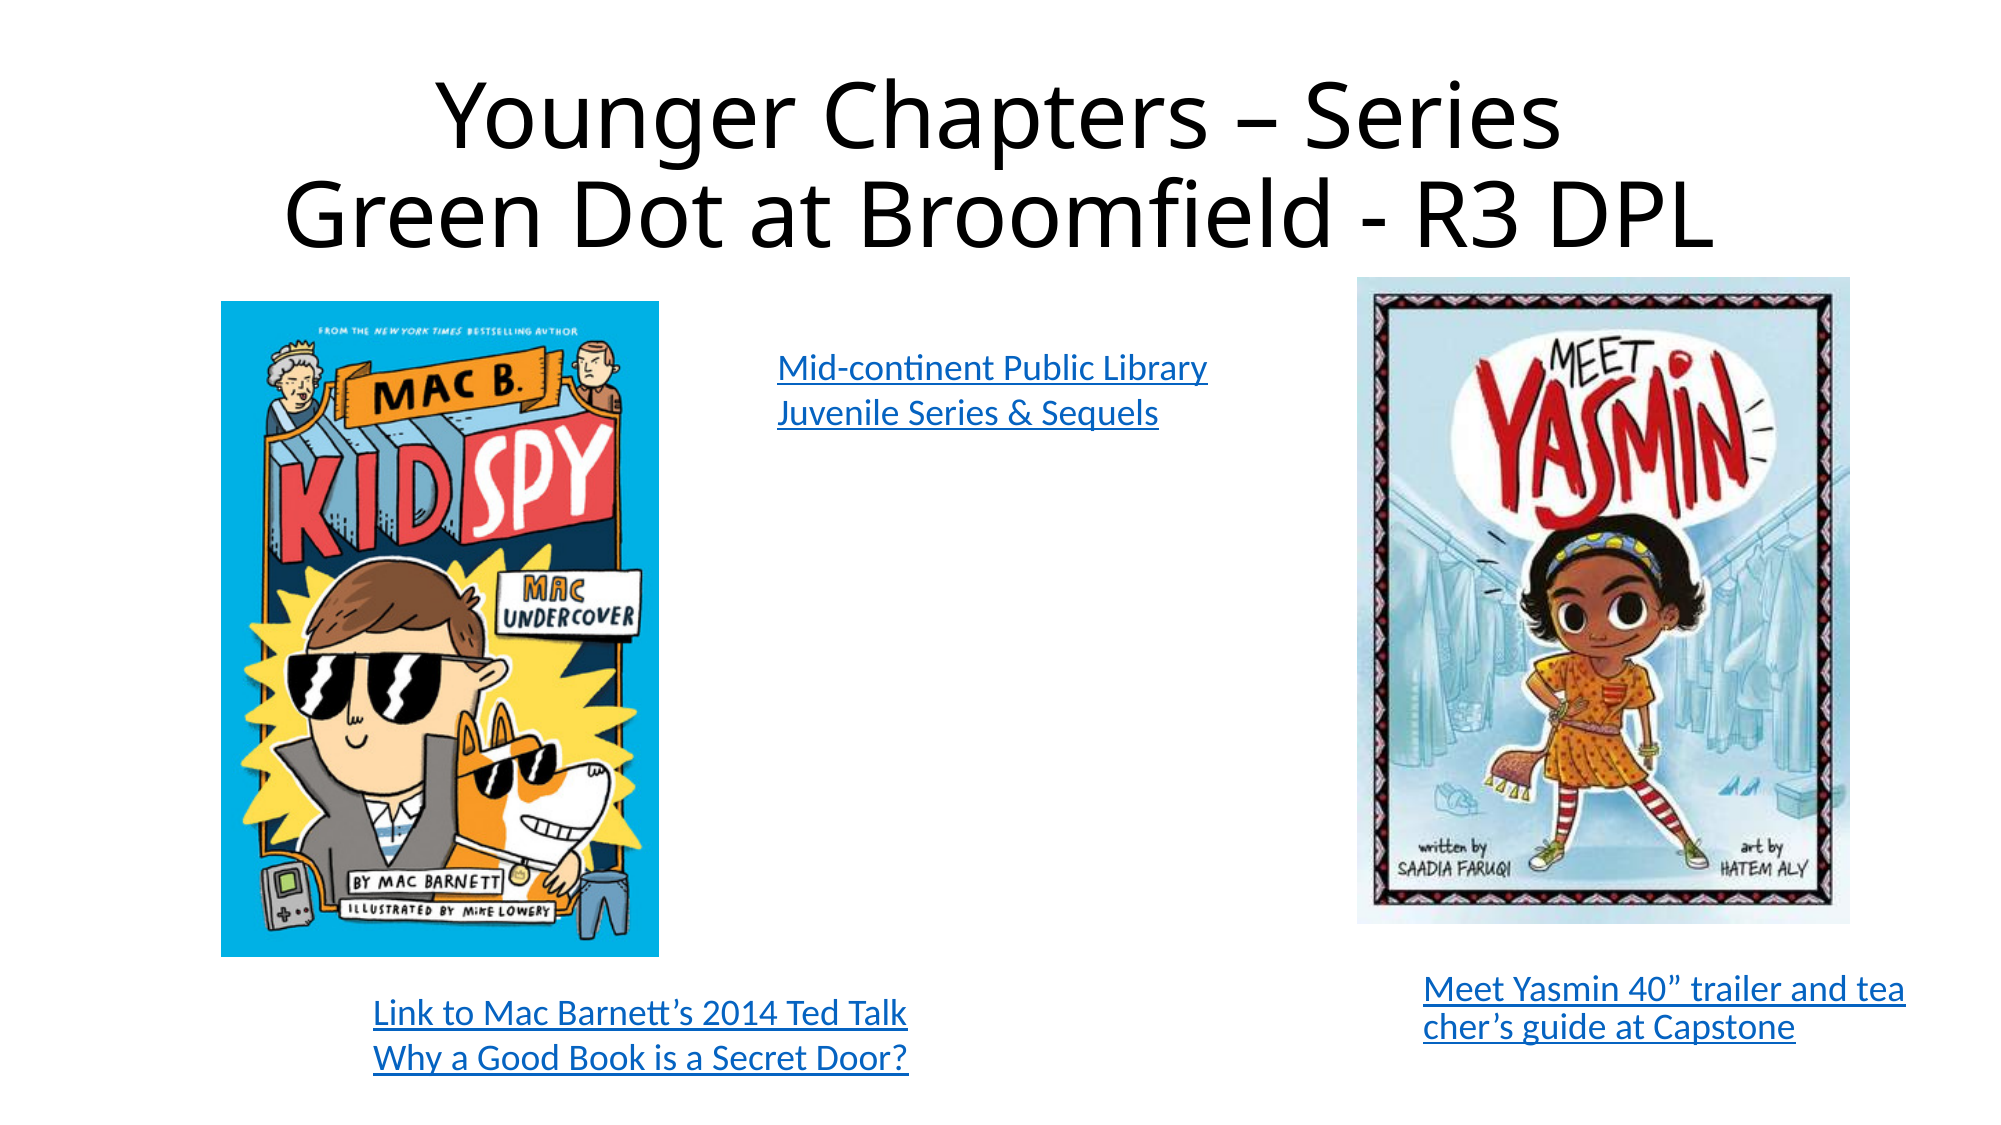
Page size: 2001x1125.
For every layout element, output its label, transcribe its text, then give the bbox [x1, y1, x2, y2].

title Younger Chapters – Series Green Dot at Broomfield - R3 DPL [137, 59, 1863, 278]
picture [333, 328, 347, 334]
picture [498, 328, 507, 335]
picture [451, 328, 461, 335]
picture [468, 328, 490, 335]
picture [241, 341, 643, 939]
picture [434, 328, 448, 334]
picture [515, 328, 531, 335]
picture [375, 328, 387, 335]
picture [1357, 277, 1850, 924]
text_box Meet Yasmin 40” trailer and teacher’s guide at Capstone [1408, 957, 1927, 1017]
text_box Link to Mac Barnett’s 2014 Ted Talk Why a Good Book is a Secret Door? [358, 980, 959, 1086]
picture [325, 328, 333, 334]
picture [352, 328, 368, 335]
picture [536, 328, 548, 334]
text_box Mid-continent Public Library Juvenile Series & Sequels [762, 335, 1234, 440]
picture [390, 328, 398, 333]
picture [402, 328, 427, 334]
picture [563, 328, 577, 335]
